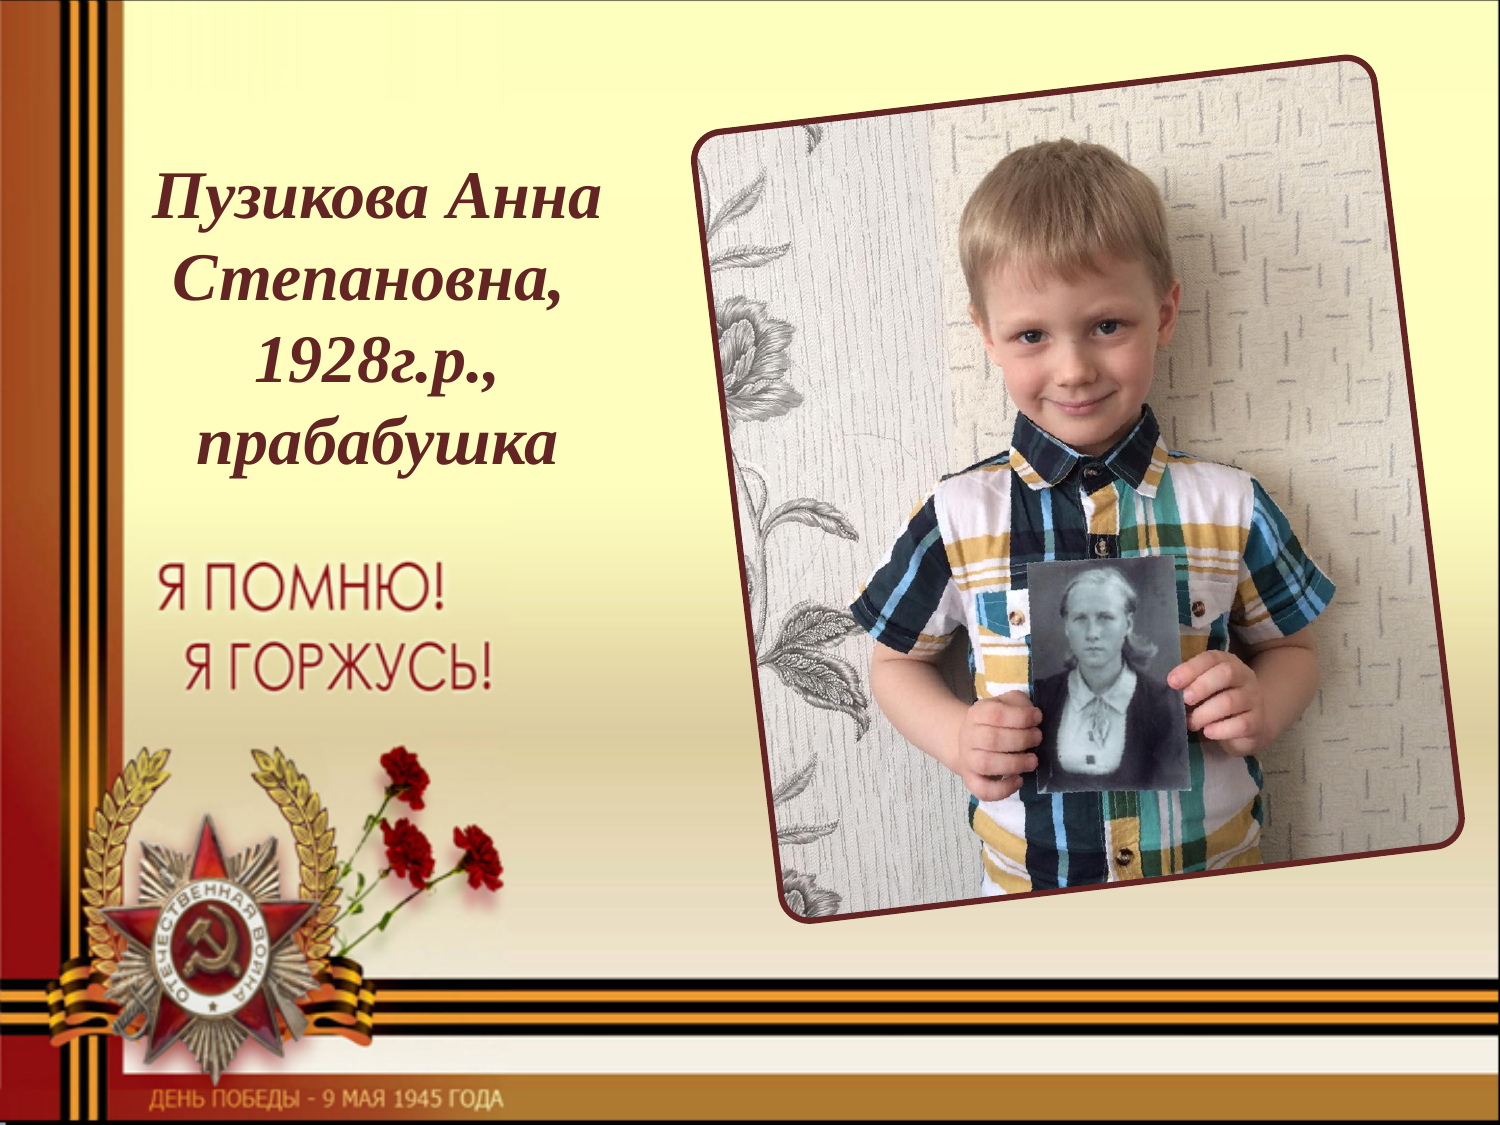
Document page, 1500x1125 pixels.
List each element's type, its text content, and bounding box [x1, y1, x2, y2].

title Пузикова Анна Степановна, 1928г.р., прабабушка [135, 101, 621, 528]
picture [0, 0, 1500, 1125]
